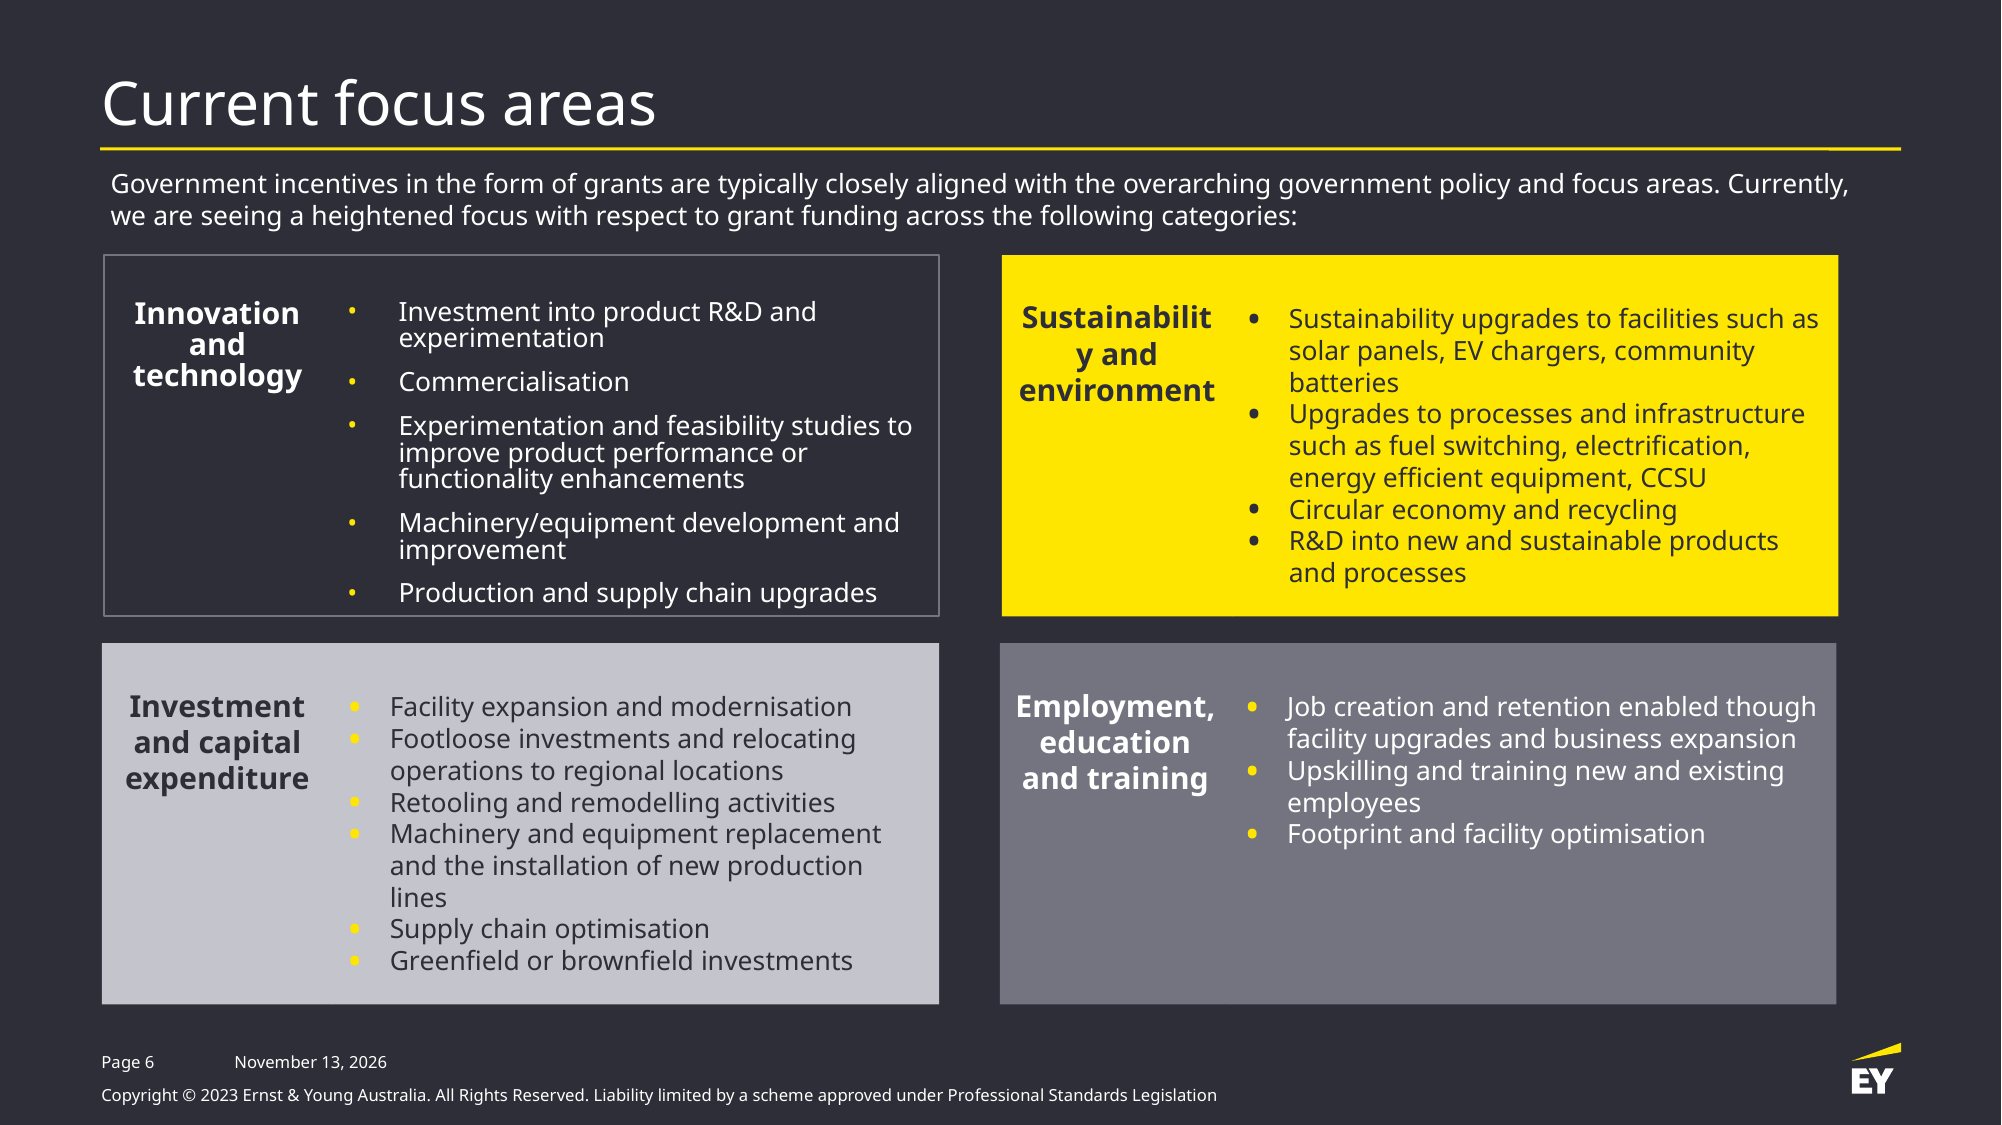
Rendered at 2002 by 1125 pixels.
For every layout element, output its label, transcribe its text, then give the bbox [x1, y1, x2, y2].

title Current focus areas [101, 76, 1903, 135]
text_box Investment and capital expenditure [100, 641, 331, 1007]
slide_number Page 6 [101, 1048, 211, 1078]
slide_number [234, 1048, 430, 1078]
text_box Government incentives in the form of grants are typically closely aligned with the overarching government policy and focus areas. Currently, we are seeing a heightened focus with respect to grant funding across the following categories: [99, 156, 1901, 268]
text_box Facility expansion and modernisation Footloose investments and relocating operations to regional locations Retooling and remodelling activities Machinery and equipment replacement and the installation of new production lines Supply chain optimisation Greenfield or brownfield investments [331, 641, 941, 1007]
text_box Job creation and retention enabled though facility upgrades and business expansion Upskilling and training new and existing employees Footprint and facility optimisation [1228, 641, 1838, 1007]
text_box Sustainability and environment [1000, 268, 1230, 618]
text_box Employment, education and training [998, 641, 1228, 1007]
text_box Sustainability upgrades to facilities such as solar panels, EV chargers, community batteries Upgrades to processes and infrastructure such as fuel switching, electrification, energy efficient equipment, CCSU Circular economy and recycling R&D into new and sustainable products and processes [1230, 268, 1841, 618]
text_box [102, 253, 941, 618]
